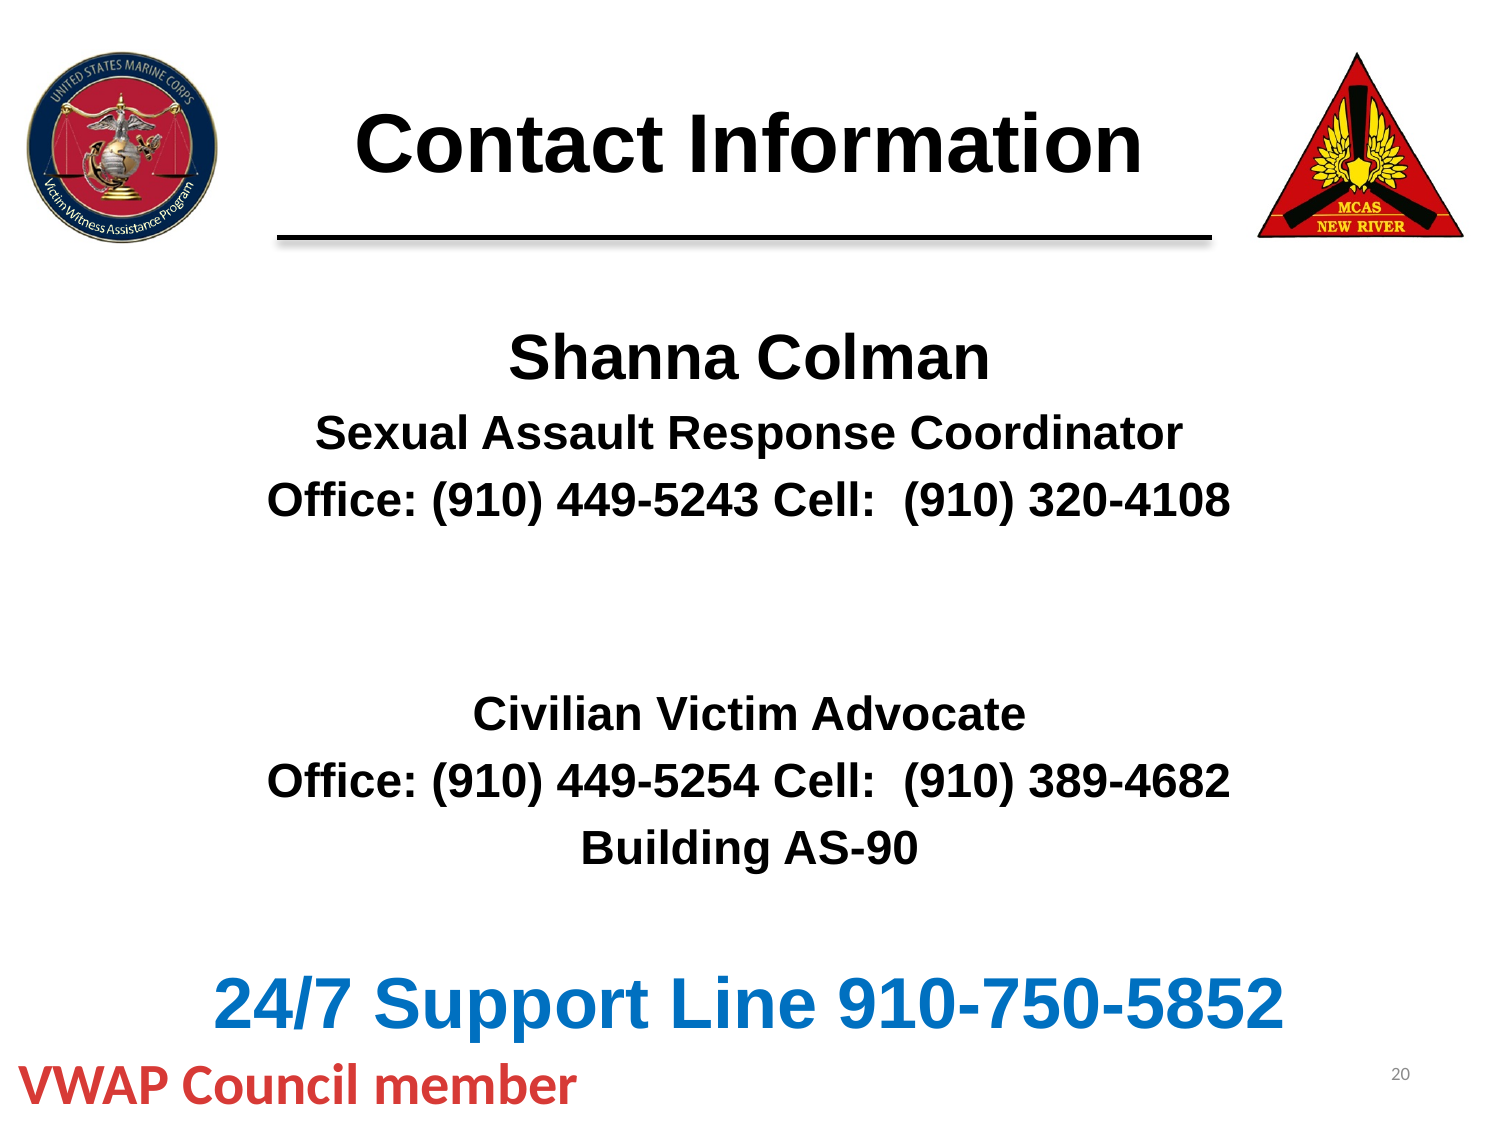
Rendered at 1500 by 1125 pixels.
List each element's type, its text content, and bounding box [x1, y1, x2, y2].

picture [13, 44, 225, 249]
text_box VWAP Council member [3, 1039, 594, 1125]
slide_number 20 [1074, 1042, 1425, 1103]
title Contact Information [75, 45, 1425, 233]
picture [1246, 7, 1472, 290]
list Shanna Colman Sexual Assault Response Coordinator Office: (910) 449-5243 Cell: (910) 320-4108 Civilian Victim Advocate Office: (910) 449-5254 Cell: (910) 389-4682 Building AS-90 24/7 Support Line 910-750-5852 [0, 307, 1500, 1050]
